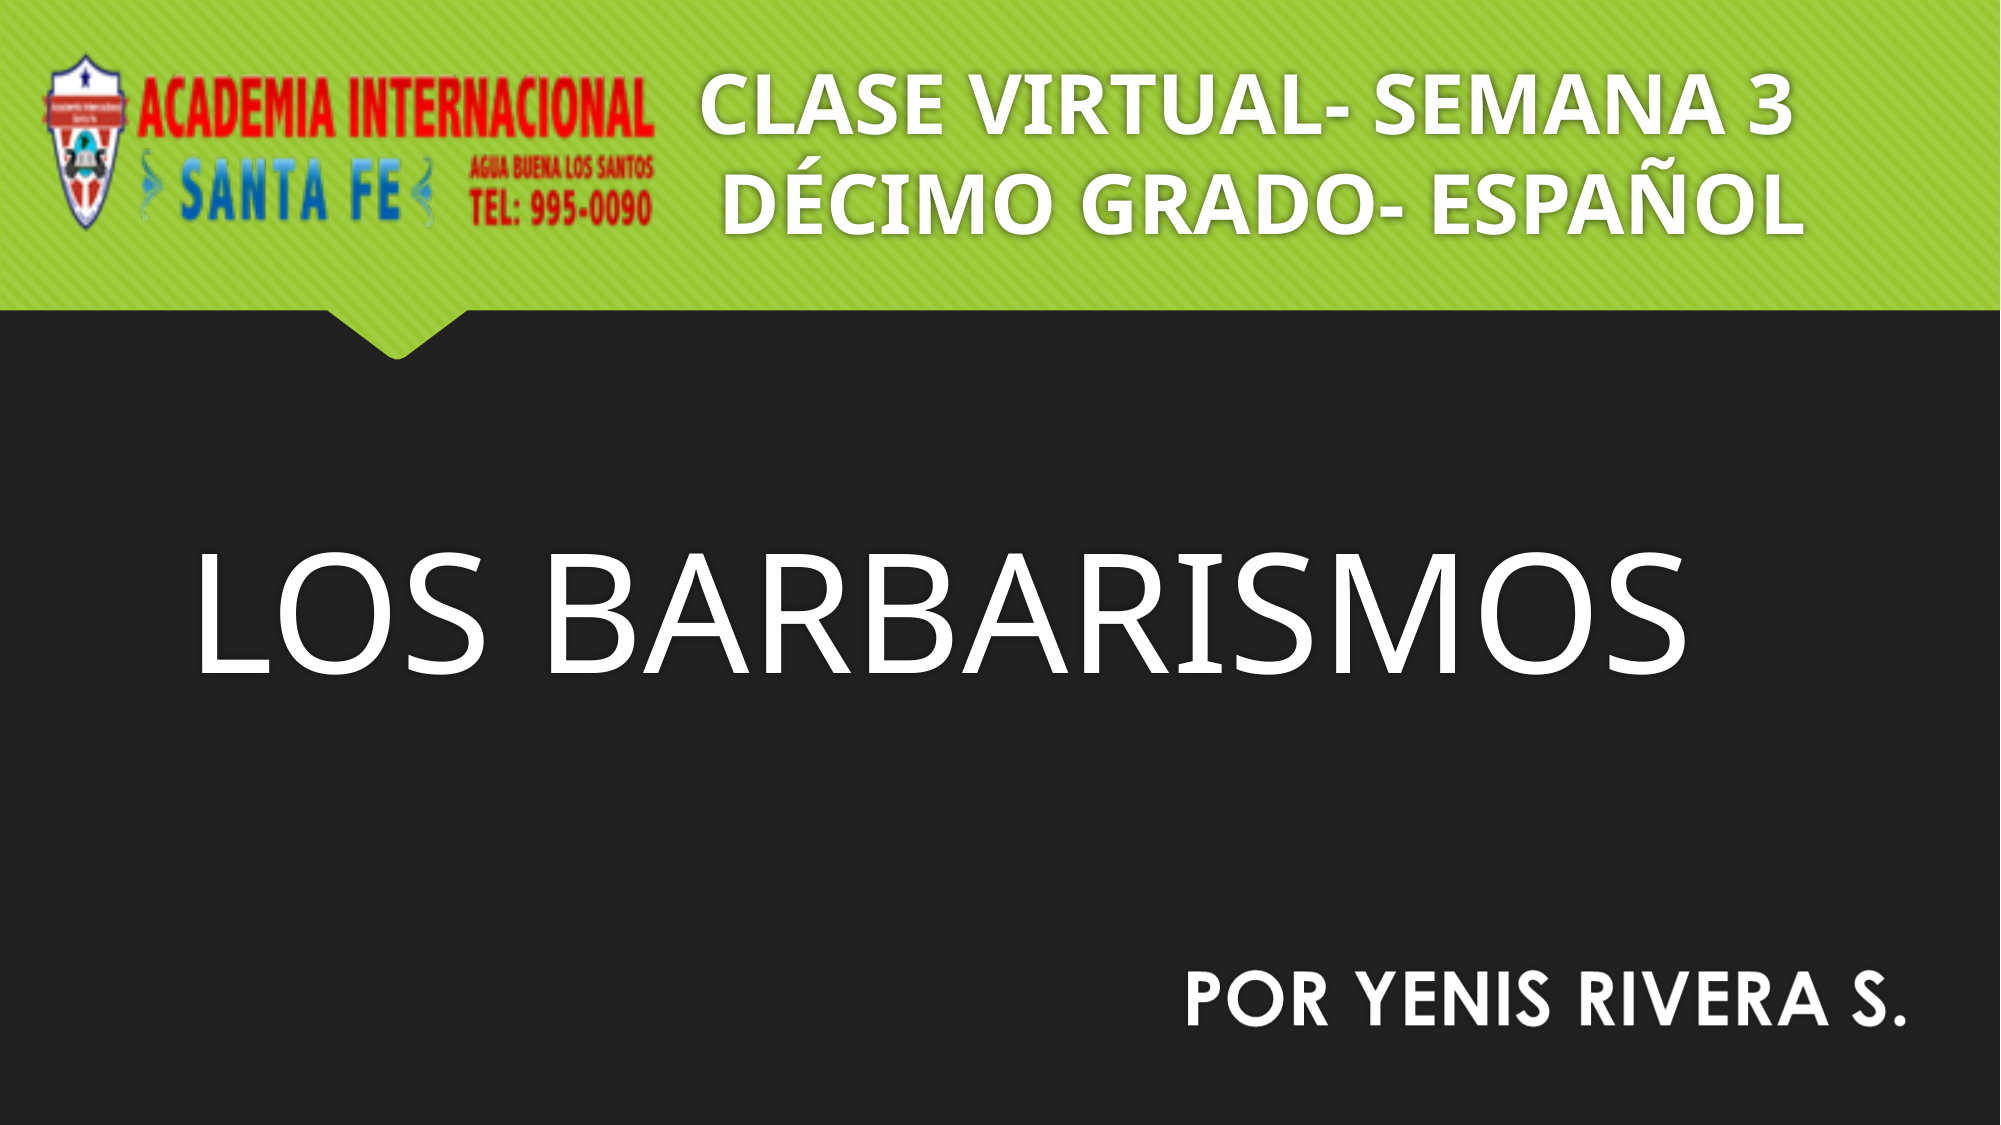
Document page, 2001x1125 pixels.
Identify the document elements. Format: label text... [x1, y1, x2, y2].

list LOS BARBARISMOS [171, 308, 1903, 905]
title CLASE VIRTUAL- SEMANA 3 DÉCIMO GRADO- ESPAÑOL [682, 99, 2000, 259]
picture [1128, 919, 2000, 1097]
picture [40, 50, 683, 235]
